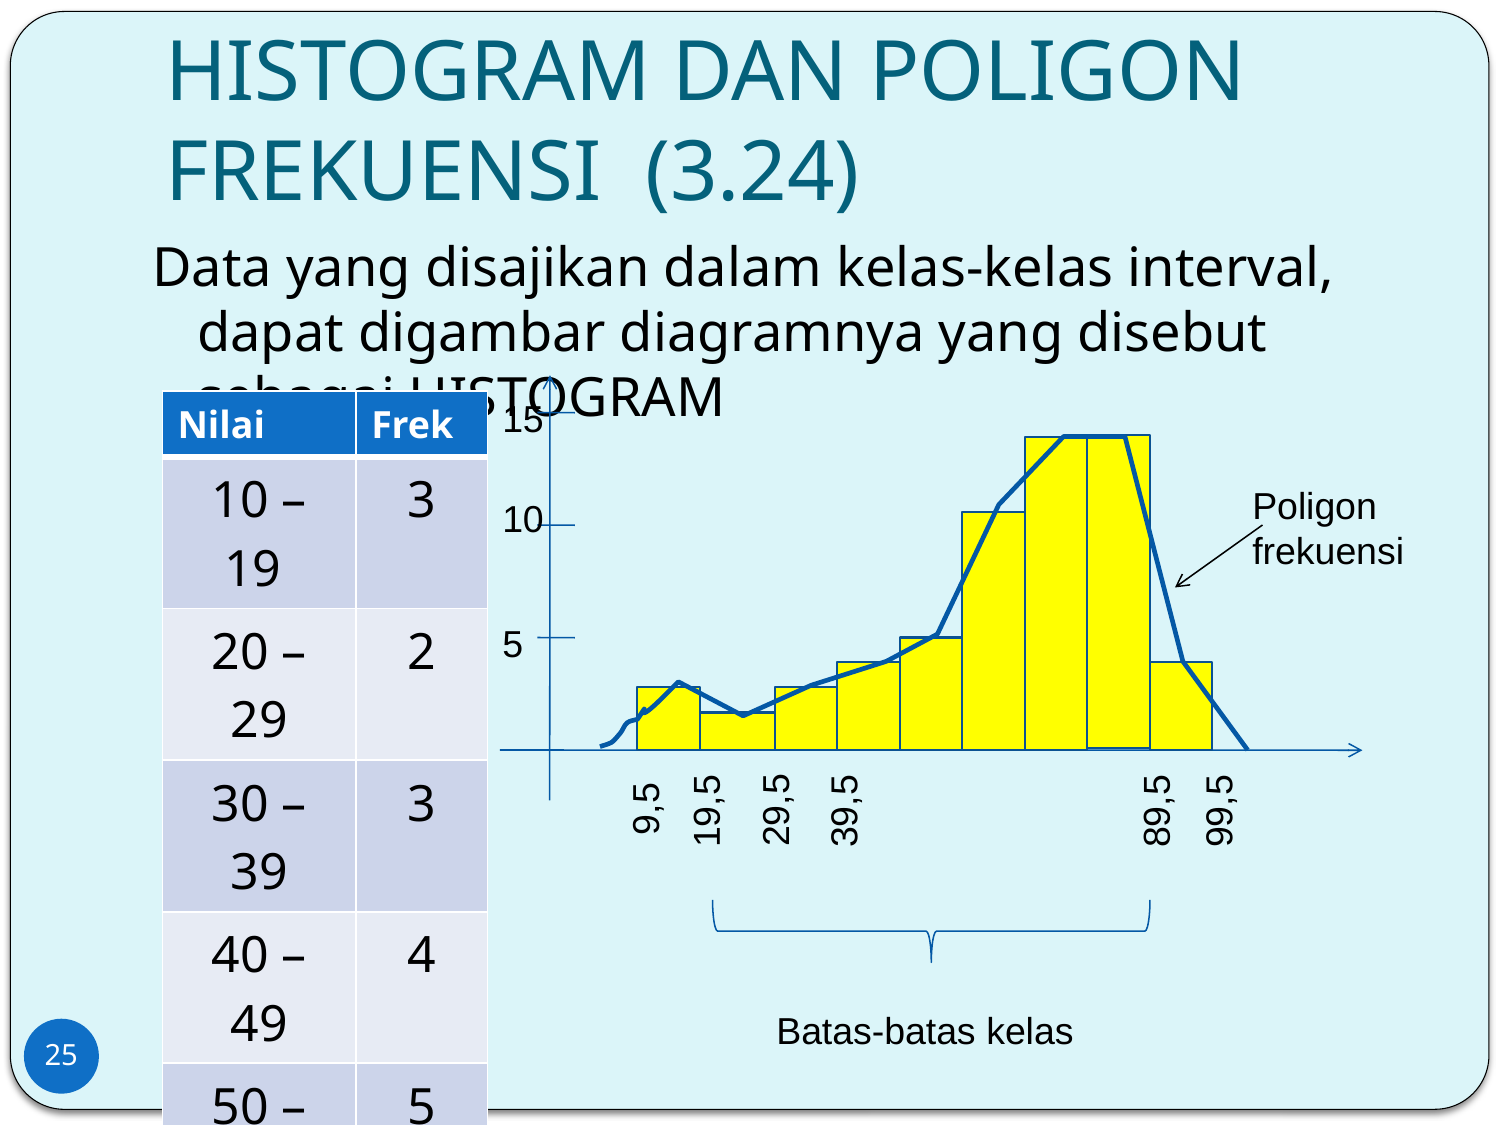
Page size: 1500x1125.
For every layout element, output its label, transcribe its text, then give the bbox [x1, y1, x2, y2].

text_box [599, 435, 1248, 748]
text_box 9,5 [614, 762, 674, 850]
table_cell 50 – 59 [163, 1064, 355, 1125]
table_cell 20 – 29 [163, 609, 355, 759]
text_box 19,5 [674, 760, 735, 863]
text_box [711, 899, 1151, 964]
table_cell 3 [357, 597, 487, 608]
list Data yang disajikan dalam kelas-kelas interval, dapat digambar diagramnya yang disebut sebagai HISTOGRAM [137, 224, 1413, 976]
table_cell 4 [357, 913, 487, 1062]
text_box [1174, 524, 1263, 588]
text_box [836, 661, 881, 676]
table_cell 5 [357, 1064, 487, 1125]
text_box Poligon frekuensi [1237, 474, 1463, 580]
table_header Frek [357, 392, 487, 454]
text_box [1024, 436, 1062, 475]
table_cell 3 [357, 761, 487, 911]
text_box 15 [487, 387, 575, 448]
table_cell 10 – 19 [163, 460, 355, 608]
text_box 29,5 [744, 760, 804, 862]
table_cell 2 [357, 609, 487, 759]
text_box [1086, 434, 1151, 530]
slide_number 25 [23, 1018, 99, 1094]
text_box 5 [487, 612, 538, 673]
text_box 39,5 [812, 760, 873, 863]
table_header Nilai [163, 392, 355, 454]
table_cell 40 – 49 [163, 913, 355, 1062]
text_box [899, 636, 930, 653]
title HISTOGRAM DAN POLIGON FREKUENSI (3.24) [149, 44, 1426, 233]
text_box 89,5 [1124, 760, 1185, 863]
text_box [636, 686, 672, 718]
text_box Batas-batas kelas [624, 999, 1275, 1060]
text_box [774, 686, 805, 700]
table_cell 3 [357, 460, 487, 585]
text_box [961, 511, 994, 580]
text_box 99,5 [1187, 760, 1248, 863]
text_box 10 [487, 487, 575, 548]
table_cell 30 – 39 [163, 761, 355, 911]
text_box [1185, 661, 1213, 699]
text_box [690, 686, 701, 692]
